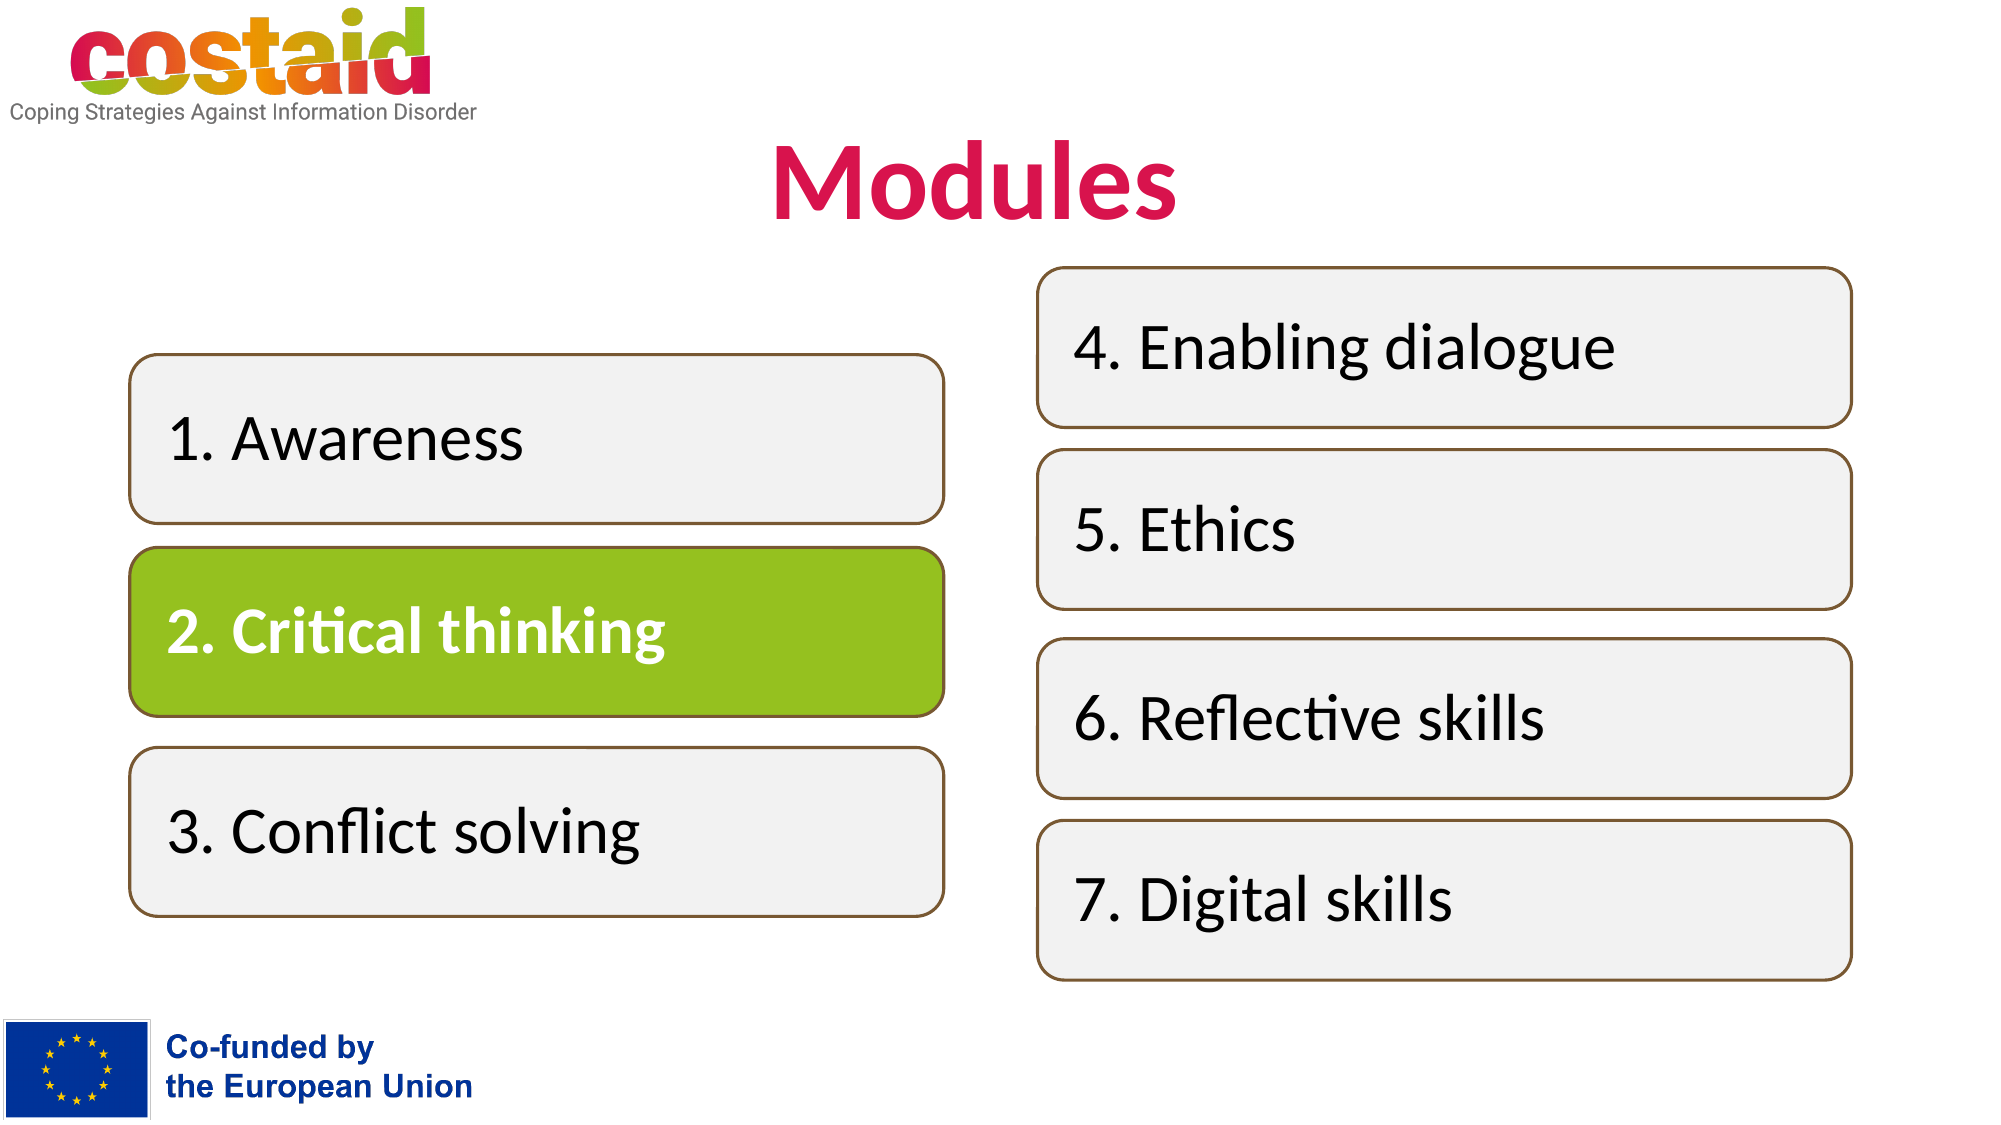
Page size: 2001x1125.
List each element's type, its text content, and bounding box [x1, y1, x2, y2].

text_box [129, 354, 944, 920]
title Modules [1, 0, 1947, 247]
picture [0, 1014, 491, 1125]
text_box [1037, 267, 1852, 986]
picture [10, 7, 477, 124]
